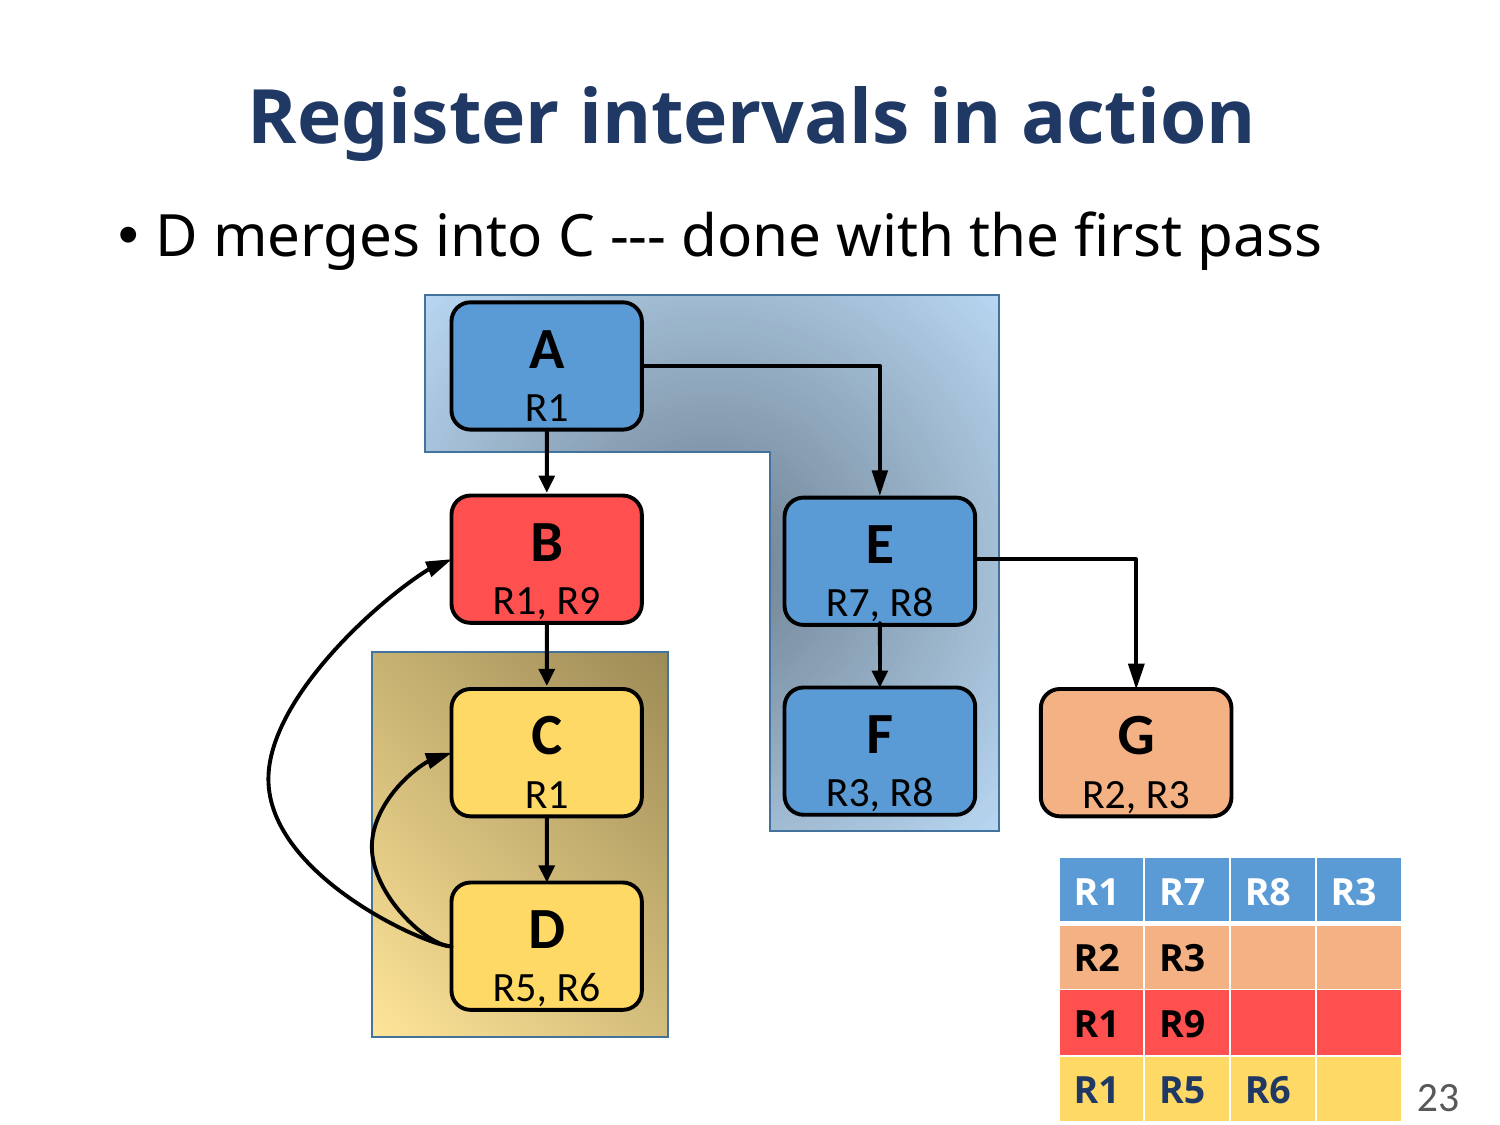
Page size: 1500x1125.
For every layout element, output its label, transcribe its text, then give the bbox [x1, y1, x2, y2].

table_cell R1 [1060, 1057, 1143, 1121]
table_cell R5 [1145, 1057, 1229, 1121]
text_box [264, 285, 1236, 1014]
table_cell [1236, 926, 1315, 989]
table_cell R1 [1060, 1014, 1143, 1055]
list D merges into C --- done with the first pass [103, 198, 1469, 1014]
title Register intervals in action [103, 59, 1402, 179]
table_cell R9 [1145, 1014, 1229, 1055]
table_header R3 [1317, 858, 1401, 921]
slide_number 23 [1136, 1064, 1475, 1125]
table_cell [1317, 926, 1401, 989]
text_box [371, 1014, 669, 1038]
table_cell [1317, 1057, 1401, 1121]
table_cell R6 [1231, 1057, 1315, 1121]
table_cell [1231, 990, 1315, 1055]
table_header R8 [1236, 858, 1315, 921]
table_cell [1317, 990, 1401, 1055]
